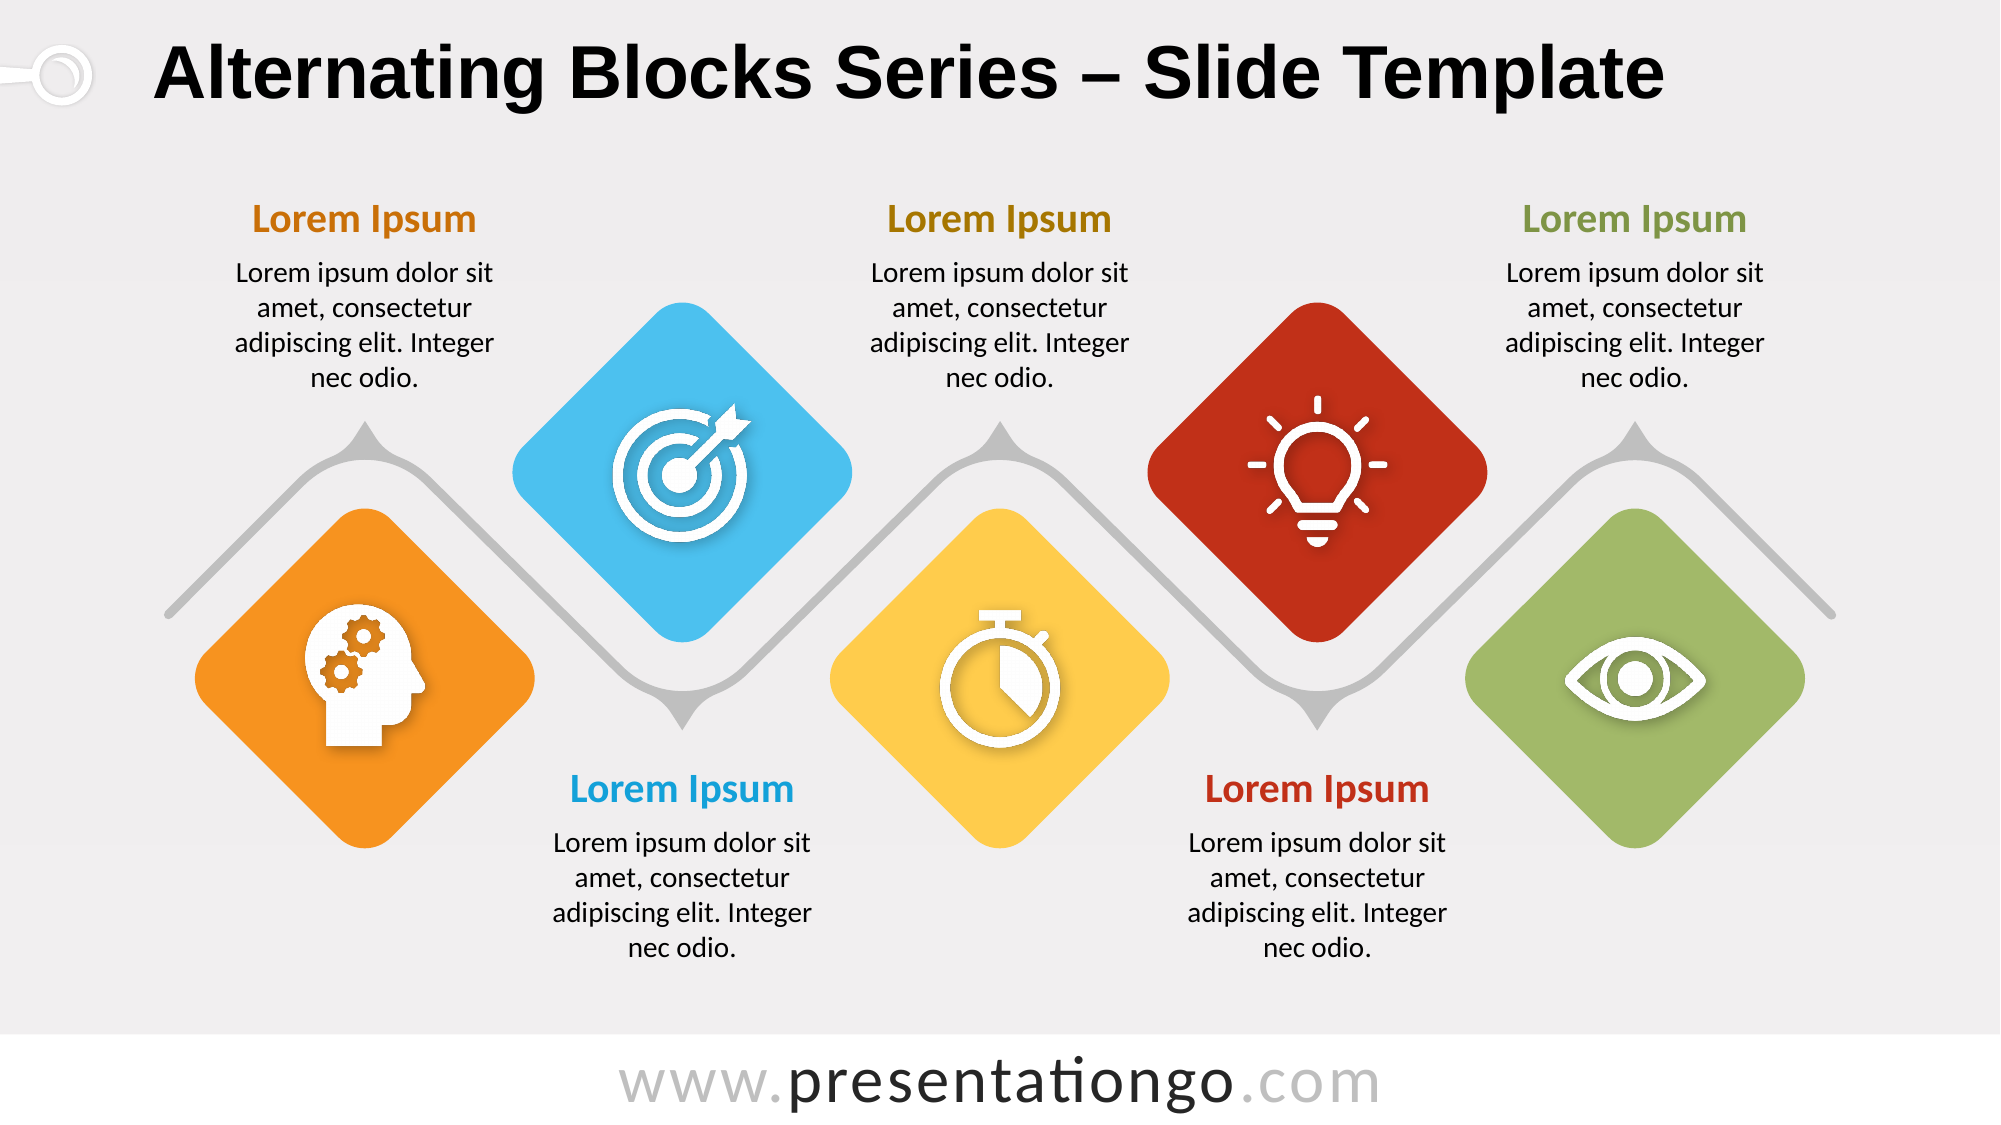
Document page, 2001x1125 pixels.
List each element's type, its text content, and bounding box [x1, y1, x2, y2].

text_box [512, 302, 853, 643]
picture [1550, 594, 1720, 763]
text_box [535, 752, 830, 973]
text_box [217, 182, 512, 403]
text_box [829, 508, 1170, 849]
text_box [1465, 508, 1806, 849]
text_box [1488, 182, 1782, 403]
title Alternating Blocks Series – Slide Template [137, 26, 2000, 148]
text_box [1147, 302, 1488, 643]
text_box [1170, 752, 1465, 973]
text_box [163, 420, 1837, 731]
picture [1233, 388, 1402, 557]
picture [597, 388, 767, 557]
picture [915, 594, 1085, 763]
text_box [194, 508, 535, 849]
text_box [853, 182, 1147, 403]
picture [280, 594, 450, 763]
